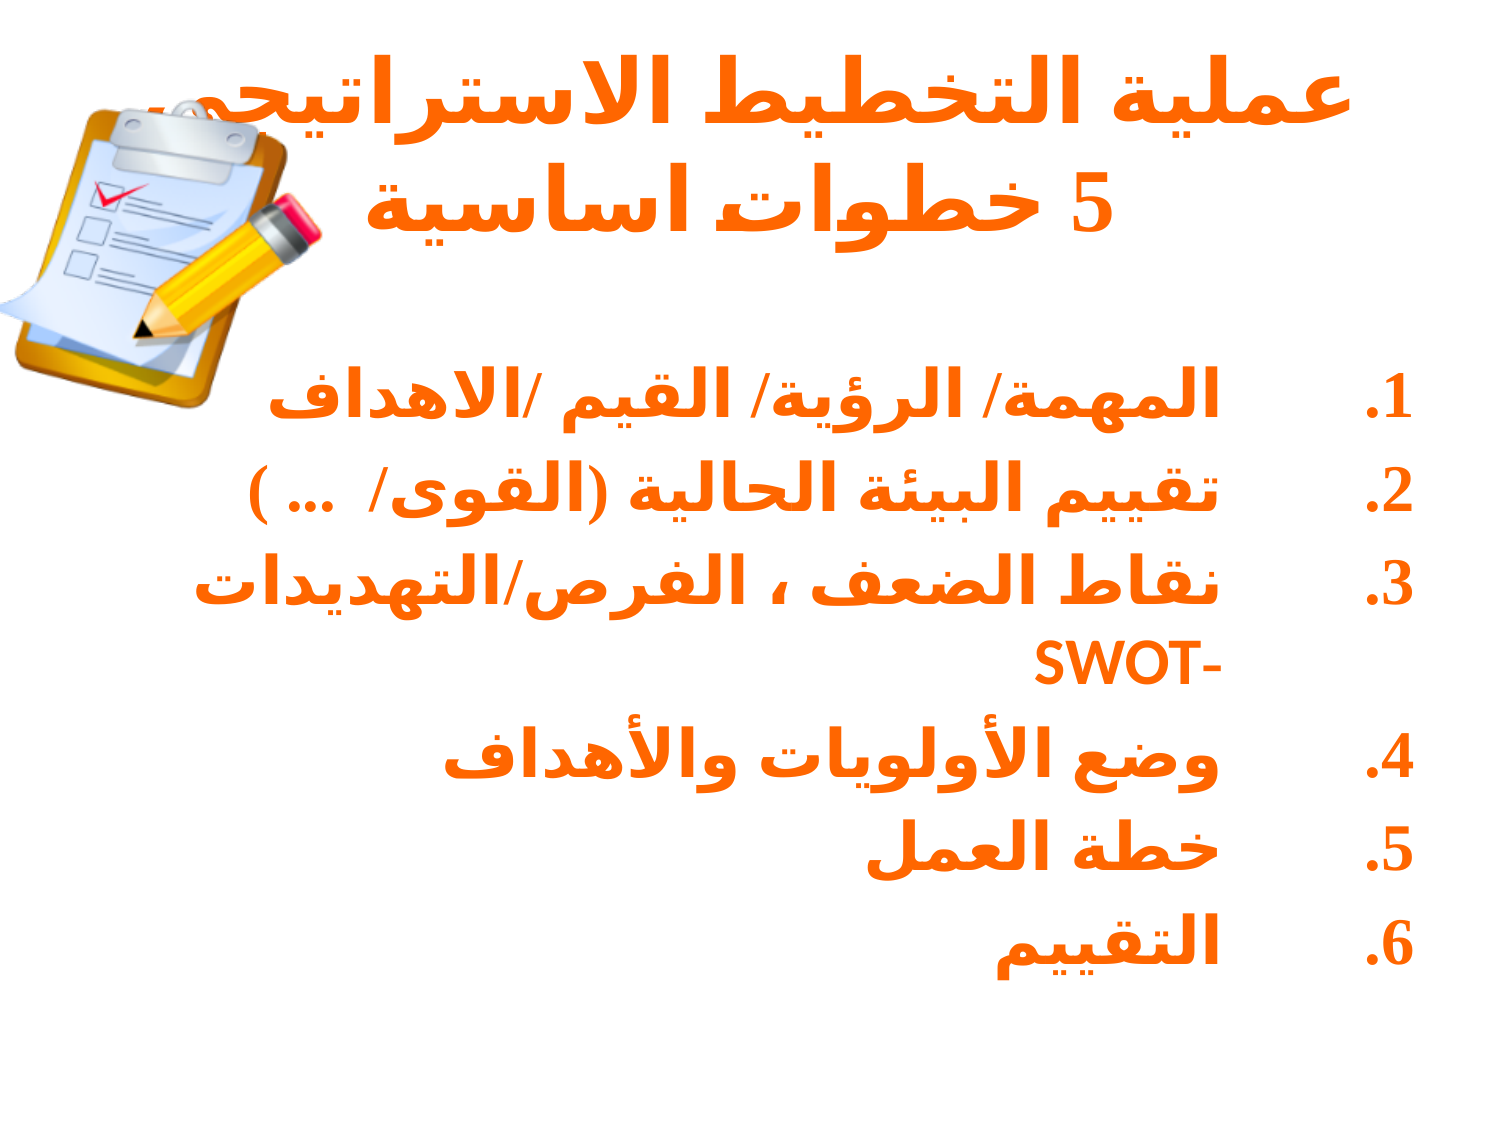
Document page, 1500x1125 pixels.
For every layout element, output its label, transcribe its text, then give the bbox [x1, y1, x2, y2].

picture [0, 74, 338, 451]
list المهمة/ الرؤية/ القيم /الاهداف تقييم البيئة الحالية (القوى/ ... ) نقاط الضعف ، الفرص/التهديدات -SWOT وضع الأولويات والأهداف خطة العمل التقييم [154, 260, 1430, 1043]
title عملية التخطيط الاستراتيجي 5 خطوات اساسية [0, 24, 1500, 258]
